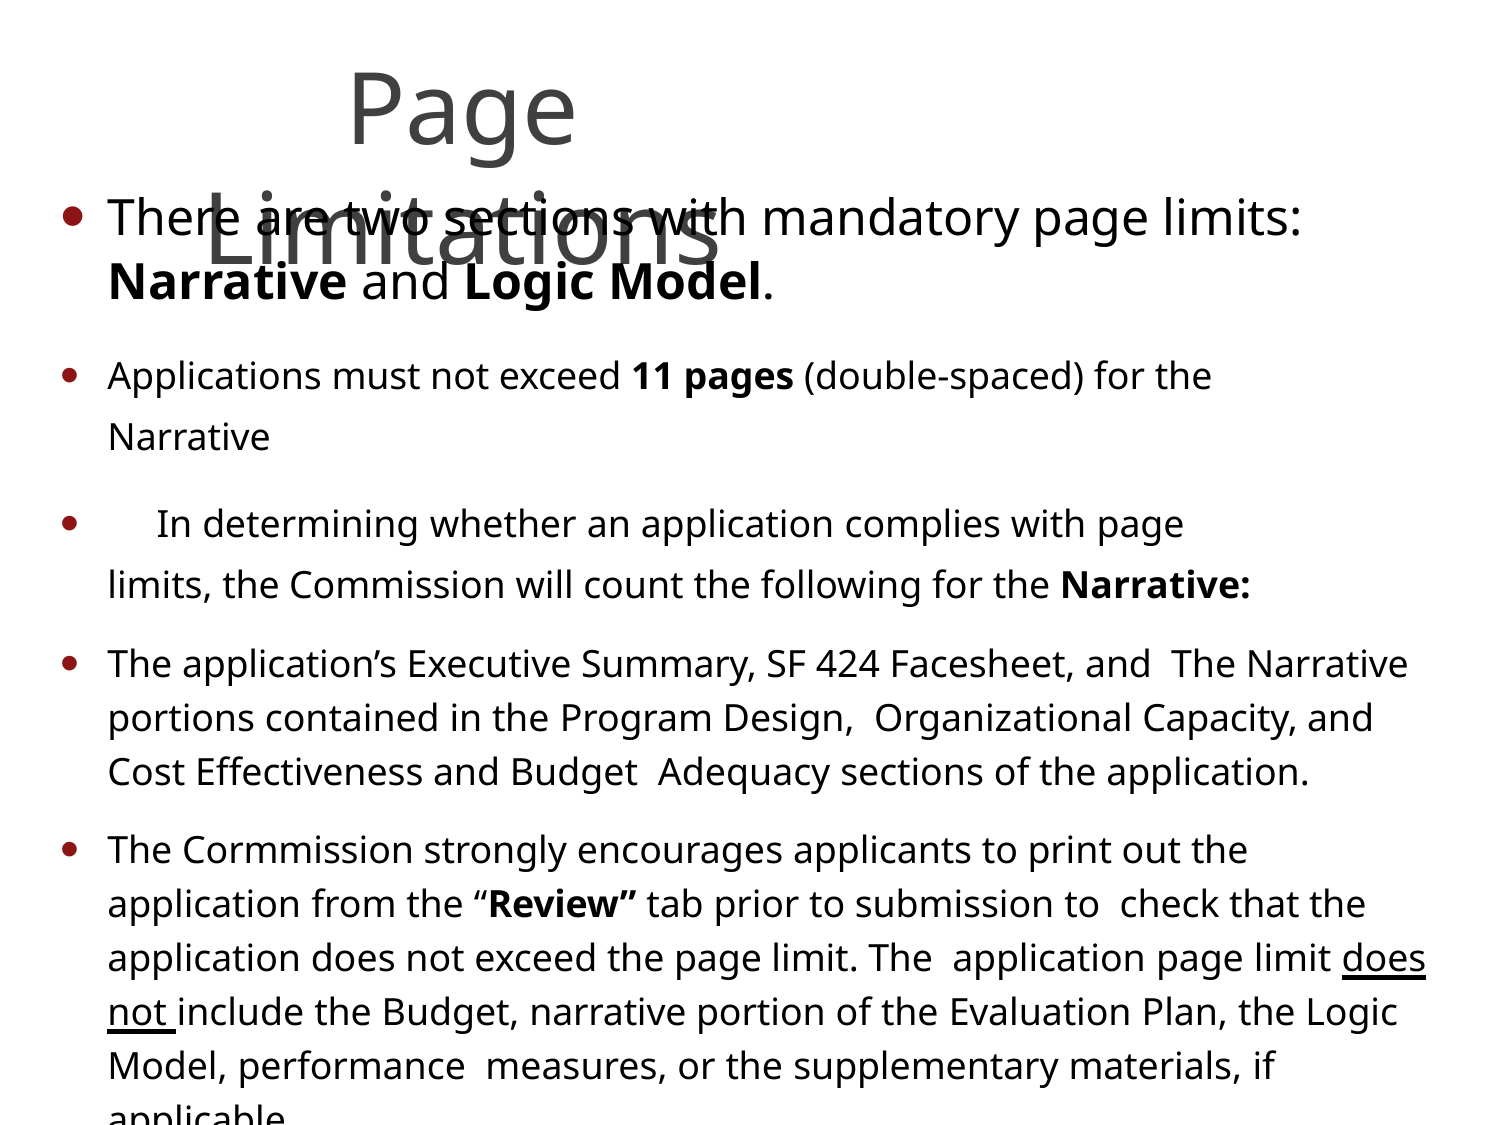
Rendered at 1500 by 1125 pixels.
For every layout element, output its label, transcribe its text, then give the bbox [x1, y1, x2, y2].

text_box Page Limitations [87, 37, 838, 173]
text_box There are two sections with mandatory page limits: Narrative and Logic Model. Applications must not exceed 11 pages (double-spaced) for the Narrative In determining whether an application complies with page limits, the Commission will count the following for the Narrative: The application’s Executive Summary, SF 424 Facesheet, and The Narrative portions contained in the Program Design, Organizational Capacity, and Cost Effectiveness and Budget Adequacy sections of the application. The Cormmission strongly encourages applicants to print out the application from the “Review” tab prior to submission to check that the application does not exceed the page limit. The application page limit does not include the Budget, narrative portion of the Evaluation Plan, the Logic Model, performance measures, or the supplementary materials, if applicable. [43, 173, 1457, 1125]
